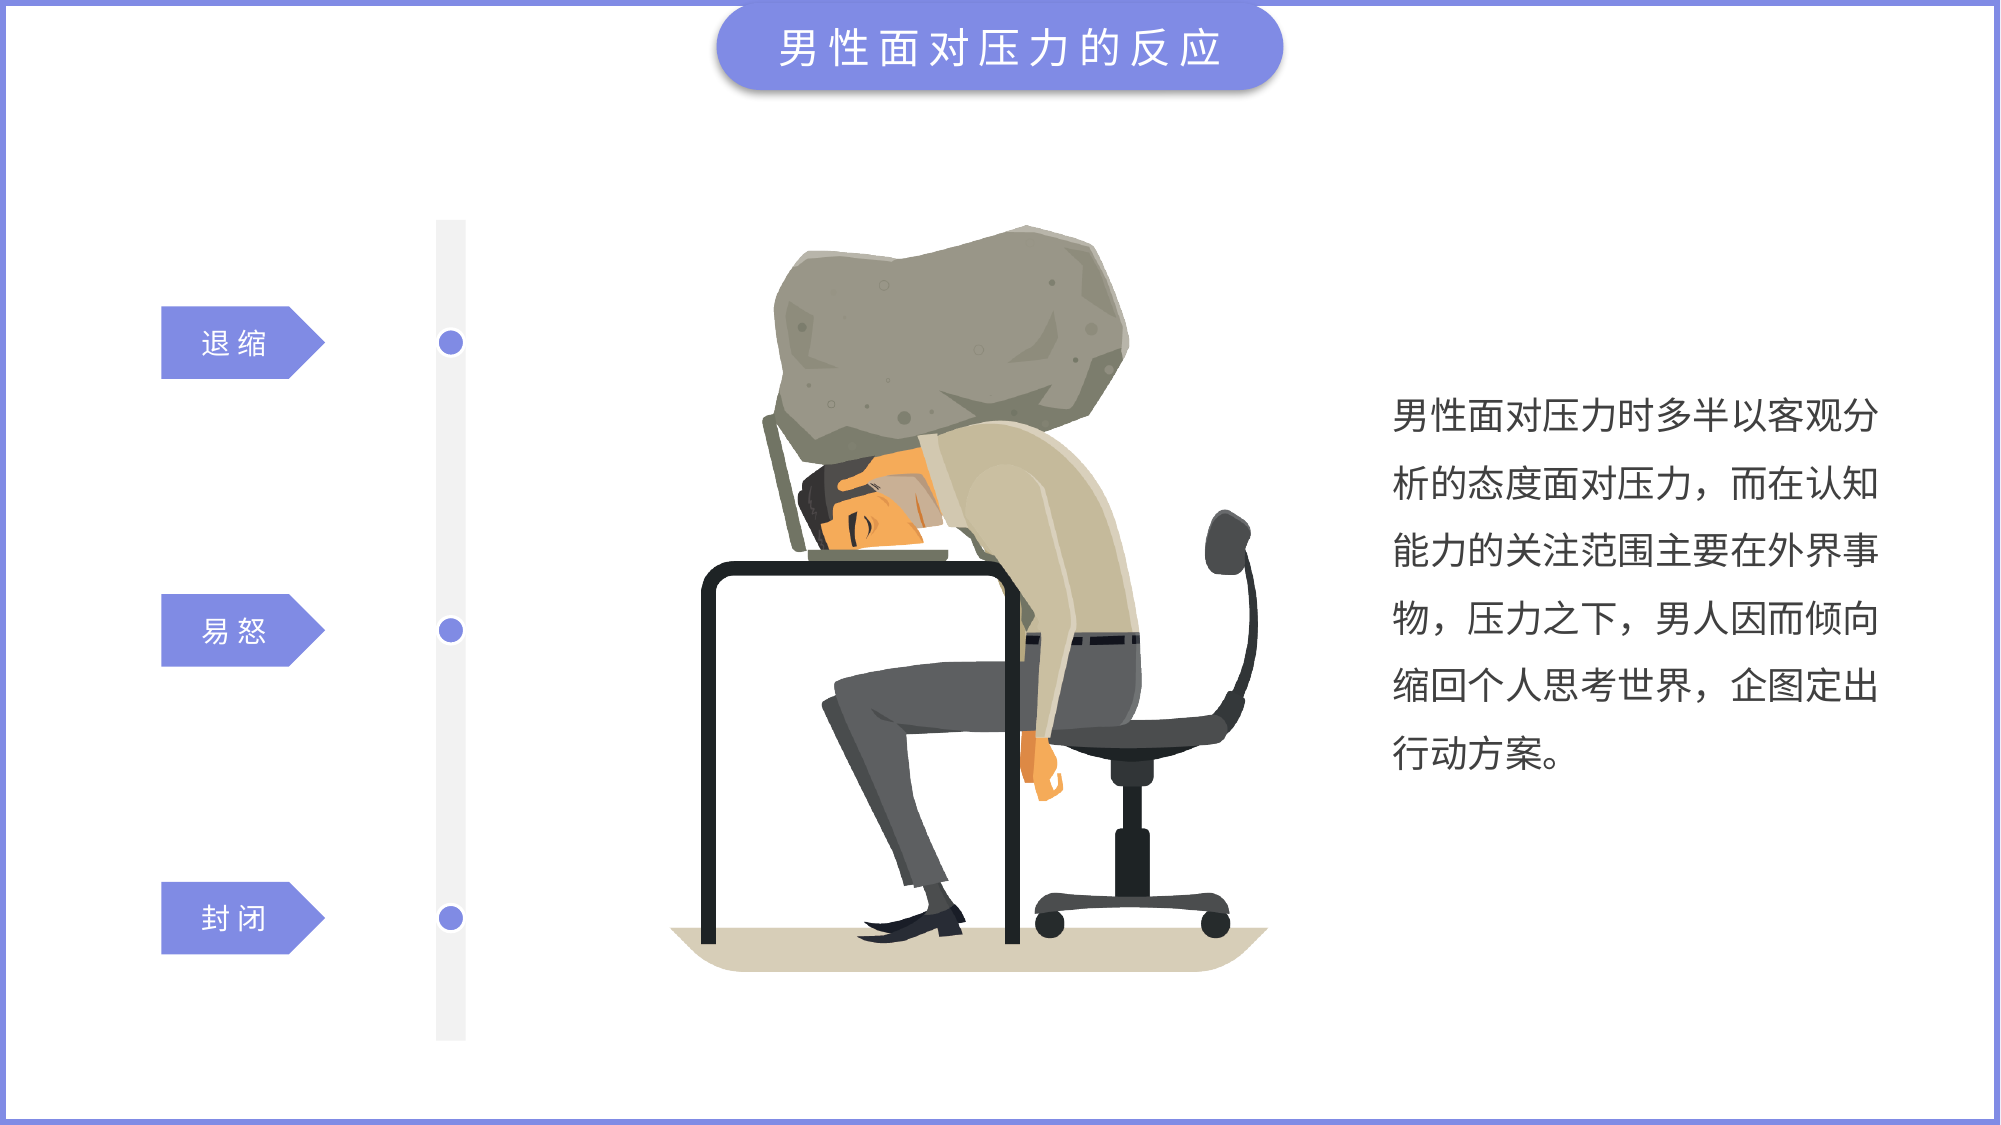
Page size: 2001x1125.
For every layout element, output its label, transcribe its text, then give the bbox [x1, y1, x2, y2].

picture [668, 224, 1269, 972]
text_box 男性面对压力的反应 [714, 0, 1286, 93]
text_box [161, 219, 466, 1041]
text_box 男性面对压力时多半以客观分析的态度面对压力，而在认知能力的关注范围主要在外界事物，压力之下，男人因而倾向缩回个人思考世界，企图定出行动方案。 [1377, 362, 1908, 782]
